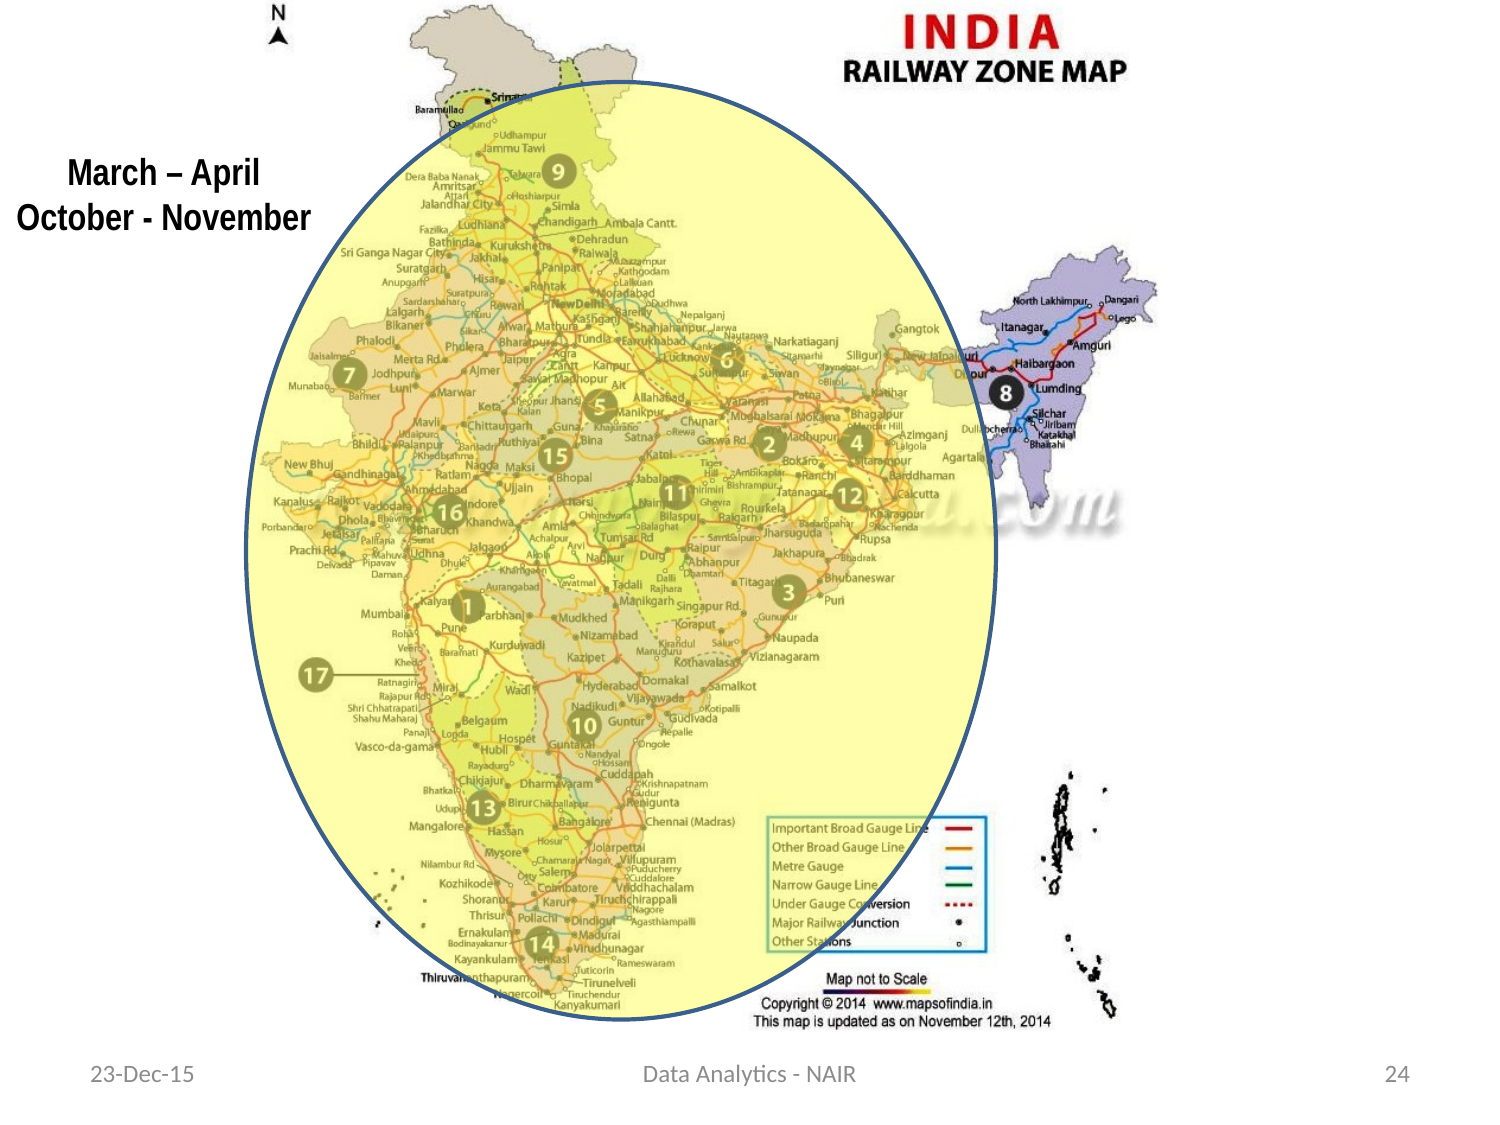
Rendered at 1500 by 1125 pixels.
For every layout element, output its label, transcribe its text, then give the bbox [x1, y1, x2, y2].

picture [257, 0, 1161, 1031]
text_box [243, 453, 252, 648]
slide_number 23-Dec-15 [75, 1042, 425, 1103]
slide_number 24 [1074, 1042, 1425, 1103]
text_box March – April October - November [0, 140, 252, 246]
footer Data Analytics - NAIR [512, 1042, 988, 1103]
